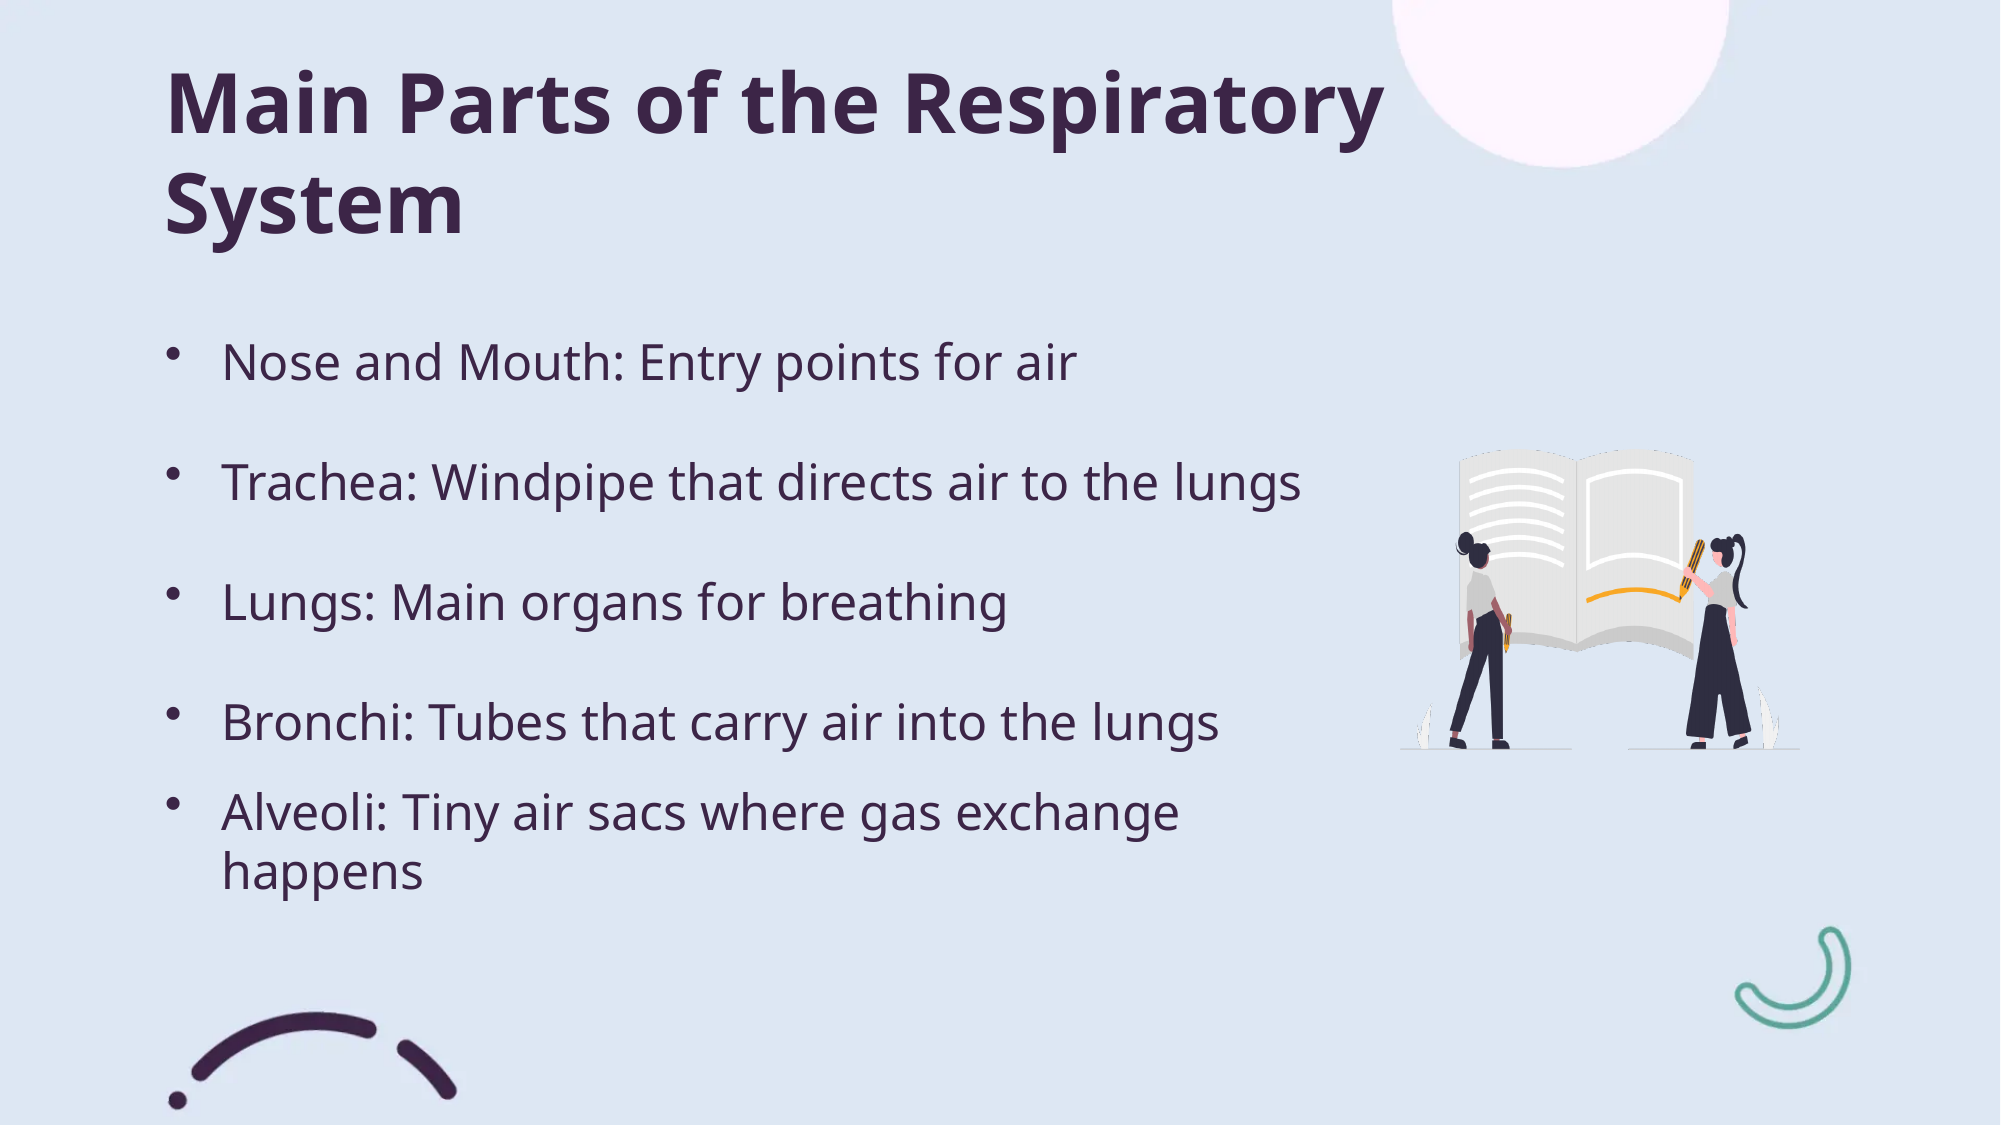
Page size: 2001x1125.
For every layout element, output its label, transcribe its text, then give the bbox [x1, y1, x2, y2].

text_box Bronchi: Tubes that carry air into the lungs [149, 659, 1350, 779]
text_box Alveoli: Tiny air sacs where gas exchange happens [149, 779, 1350, 900]
text_box Lungs: Main organs for breathing [149, 539, 1350, 659]
text_box Main Parts of the Respiratory System [149, 74, 1650, 225]
text_box Nose and Mouth: Entry points for air [149, 299, 1350, 419]
picture [0, 0, 2001, 1125]
text_box Trachea: Windpipe that directs air to the lungs [149, 419, 1350, 539]
